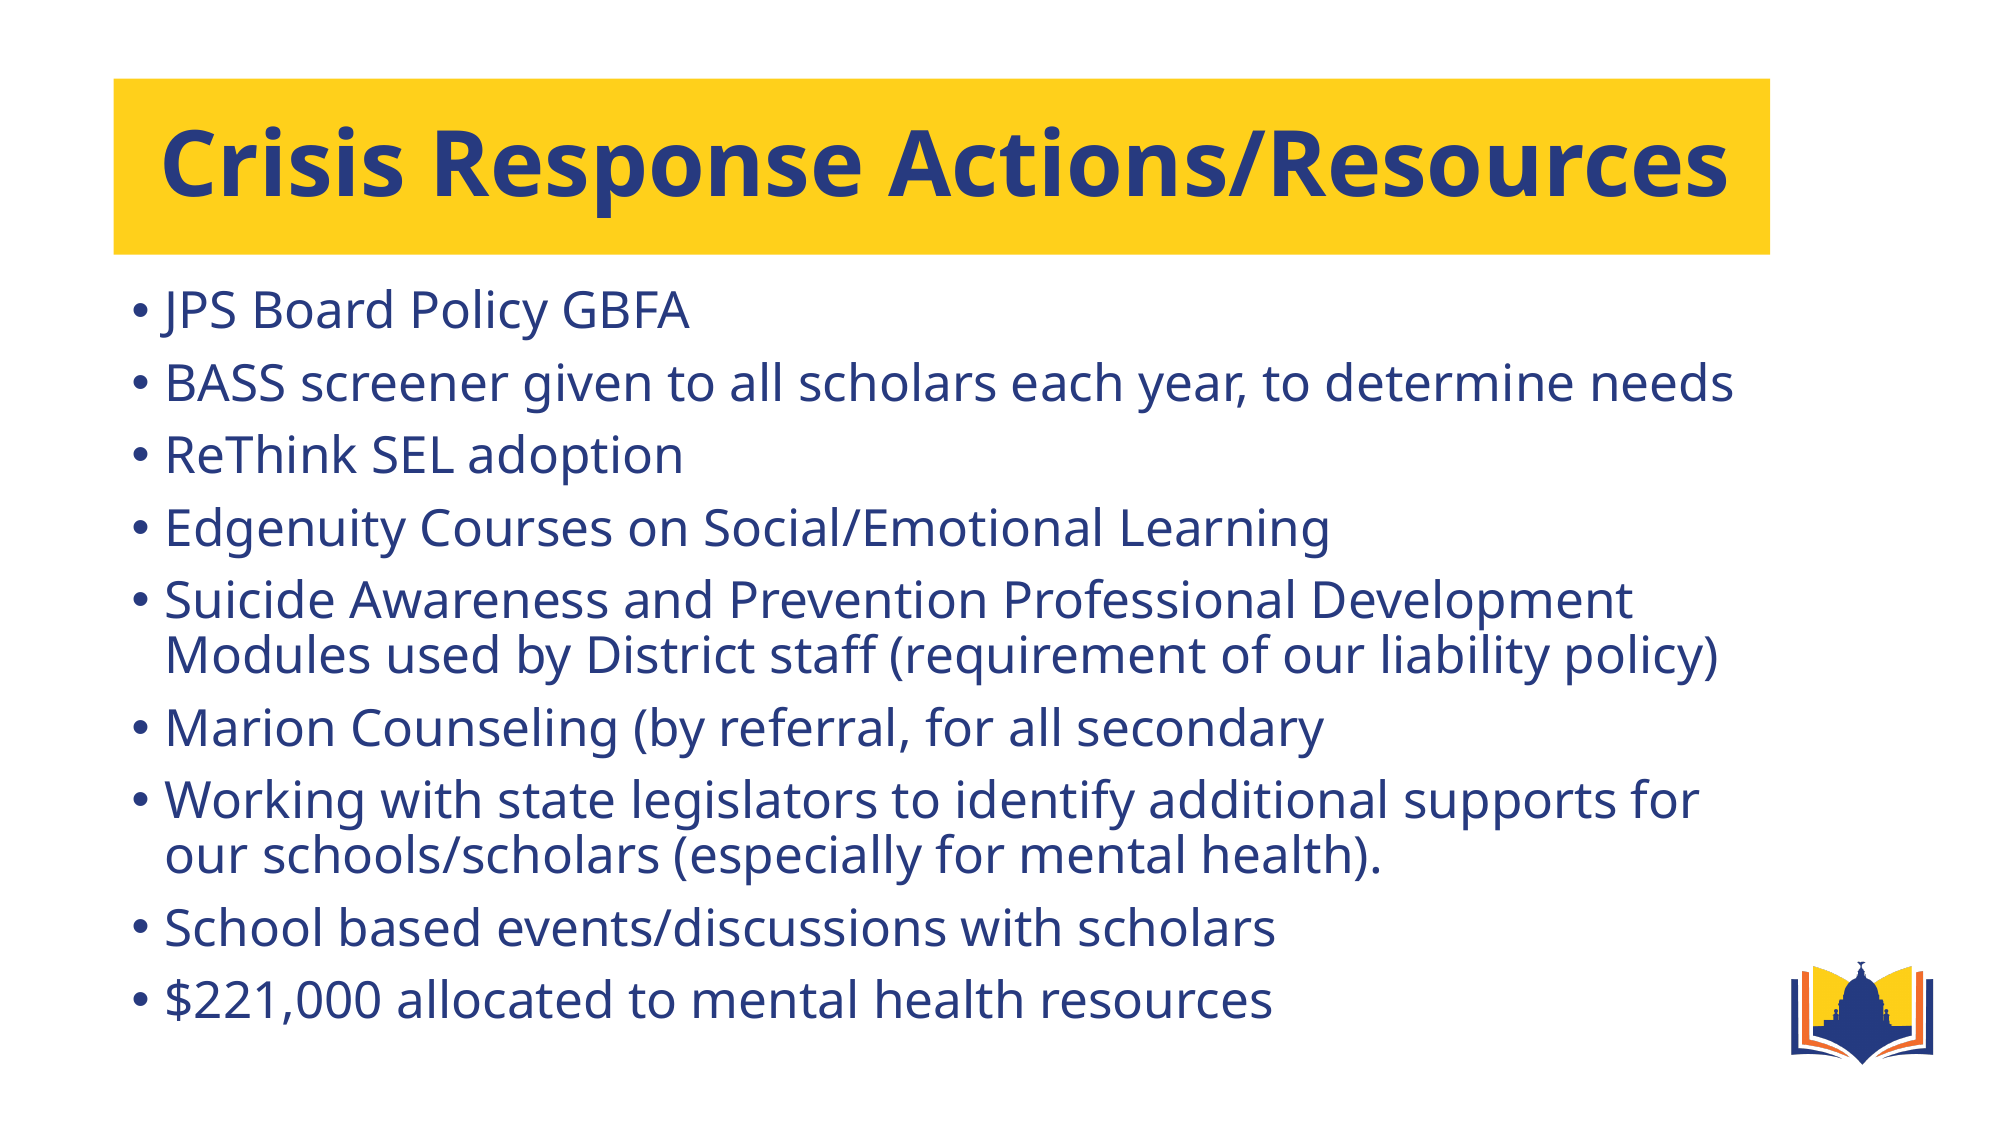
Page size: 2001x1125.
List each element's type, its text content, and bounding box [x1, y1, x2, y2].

picture [1774, 924, 1951, 1102]
title Crisis Response Actions/Resources [116, 78, 1775, 255]
list JPS Board Policy GBFA BASS screener given to all scholars each year, to determine needs ReThink SEL adoption Edgenuity Courses on Social/Emotional Learning Suicide Awareness and Prevention Professional Development Modules used by District staff (requirement of our liability policy) Marion Counseling (by referral, for all secondary Working with state legislators to identify additional supports for our schools/scholars (especially for mental health). School based events/discussions with scholars $221,000 allocated to mental health resources [116, 277, 1775, 1047]
